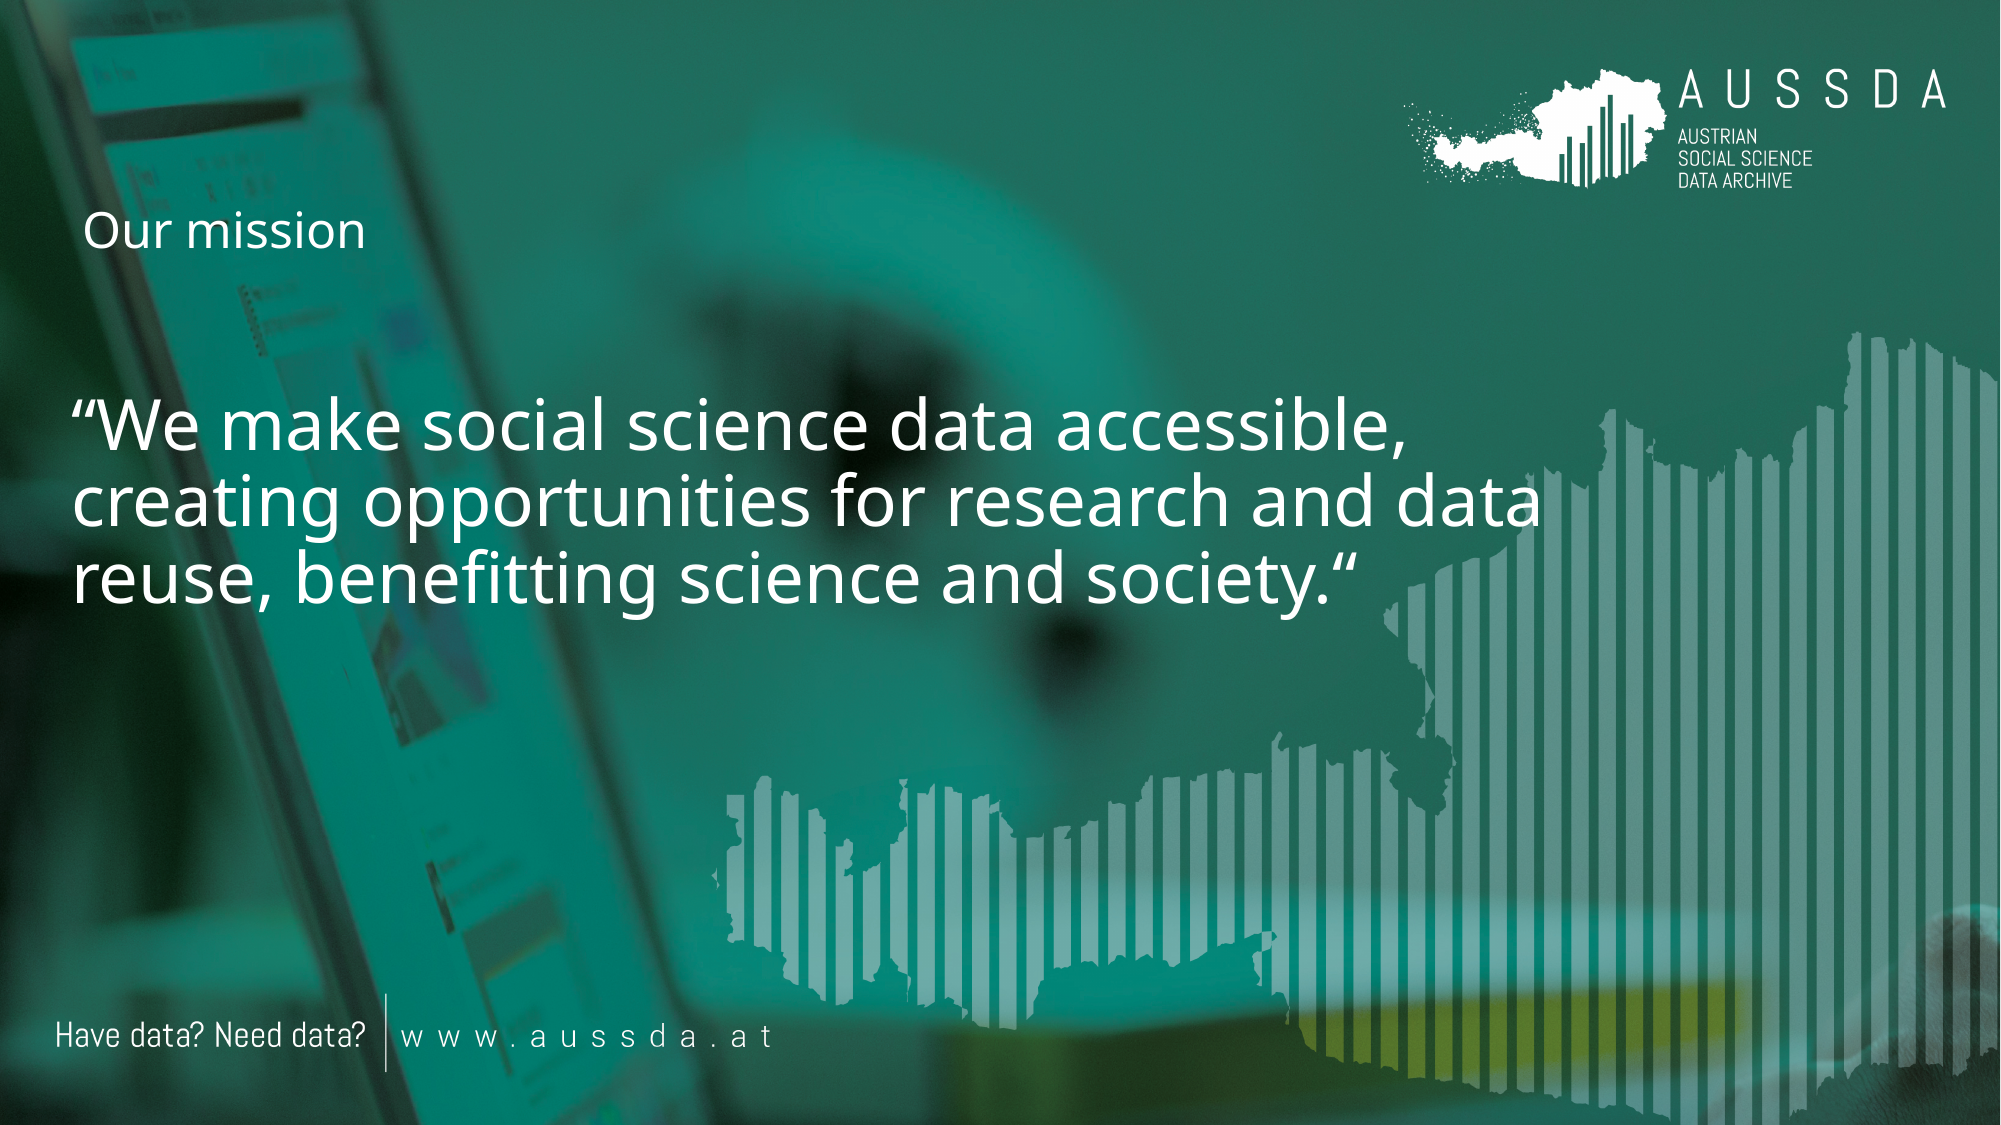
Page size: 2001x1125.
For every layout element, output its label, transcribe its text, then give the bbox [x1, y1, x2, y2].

title “We make social science data accessible, creating opportunities for research and data reuse, benefitting science and society.“ [56, 307, 1568, 626]
subtitle Our mission [67, 198, 1385, 336]
picture [0, 0, 2001, 1125]
